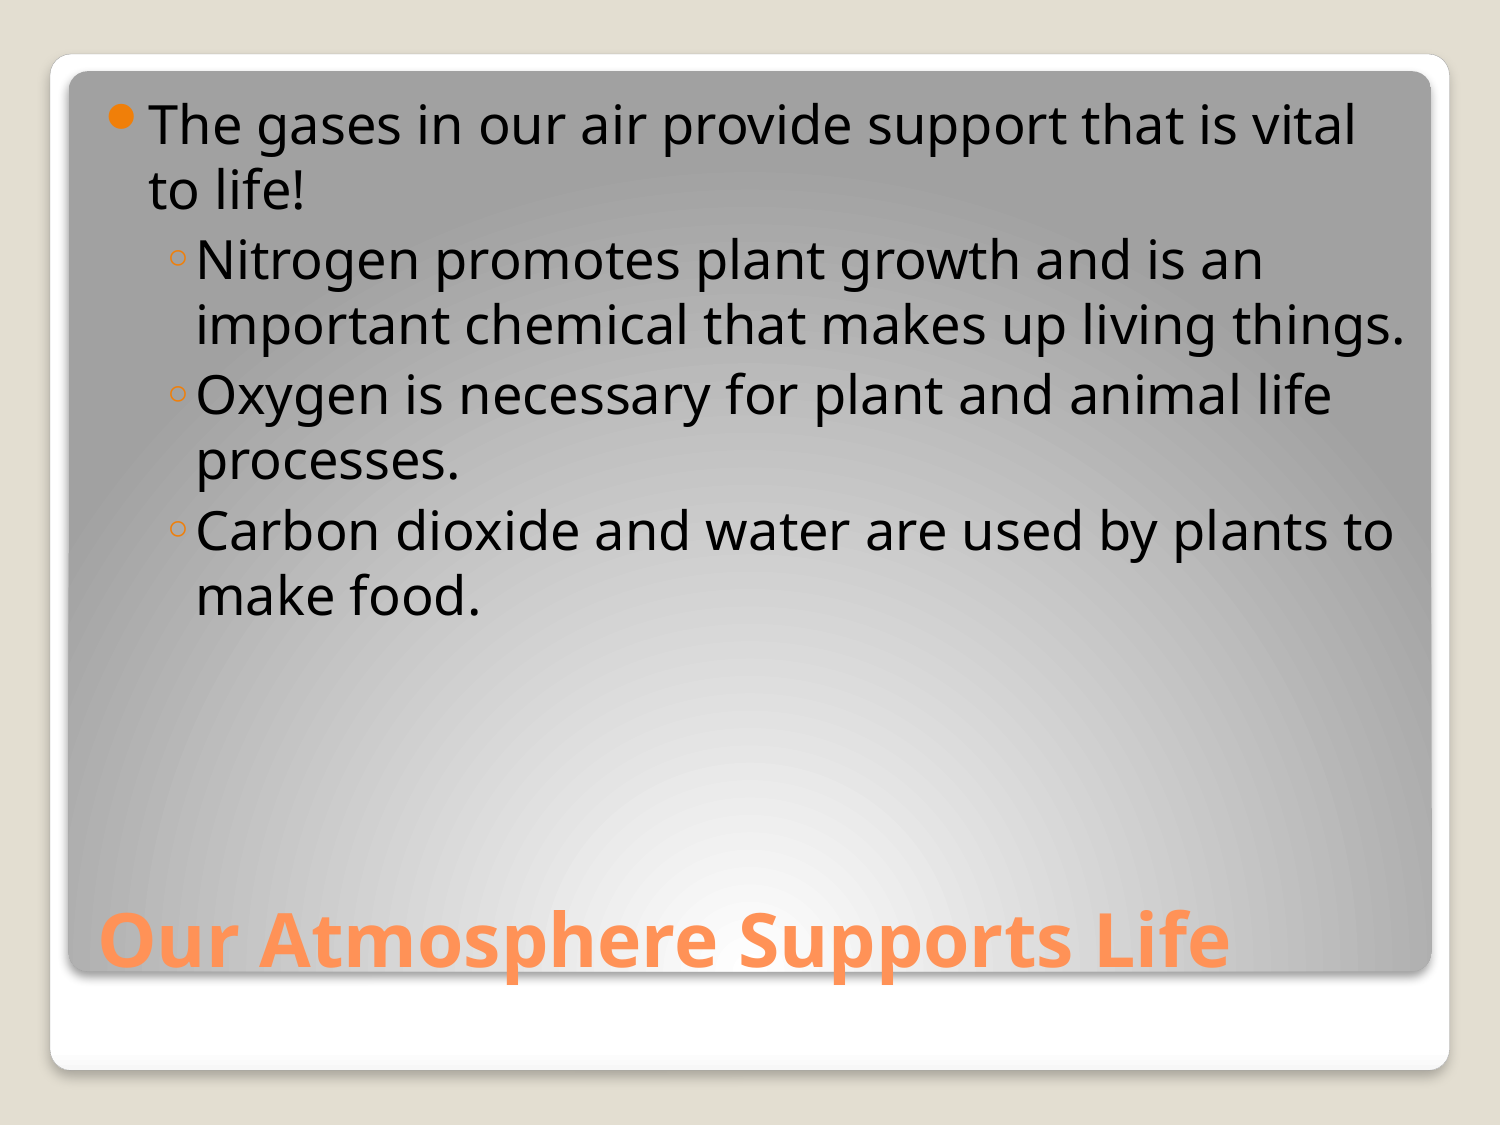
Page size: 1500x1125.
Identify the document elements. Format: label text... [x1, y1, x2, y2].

title Our Atmosphere Supports Life [82, 900, 1425, 990]
list The gases in our air provide support that is vital to life! Nitrogen promotes plant growth and is an important chemical that makes up living things. Oxygen is necessary for plant and animal life processes. Carbon dioxide and water are used by plants to make food. [75, 75, 1425, 900]
